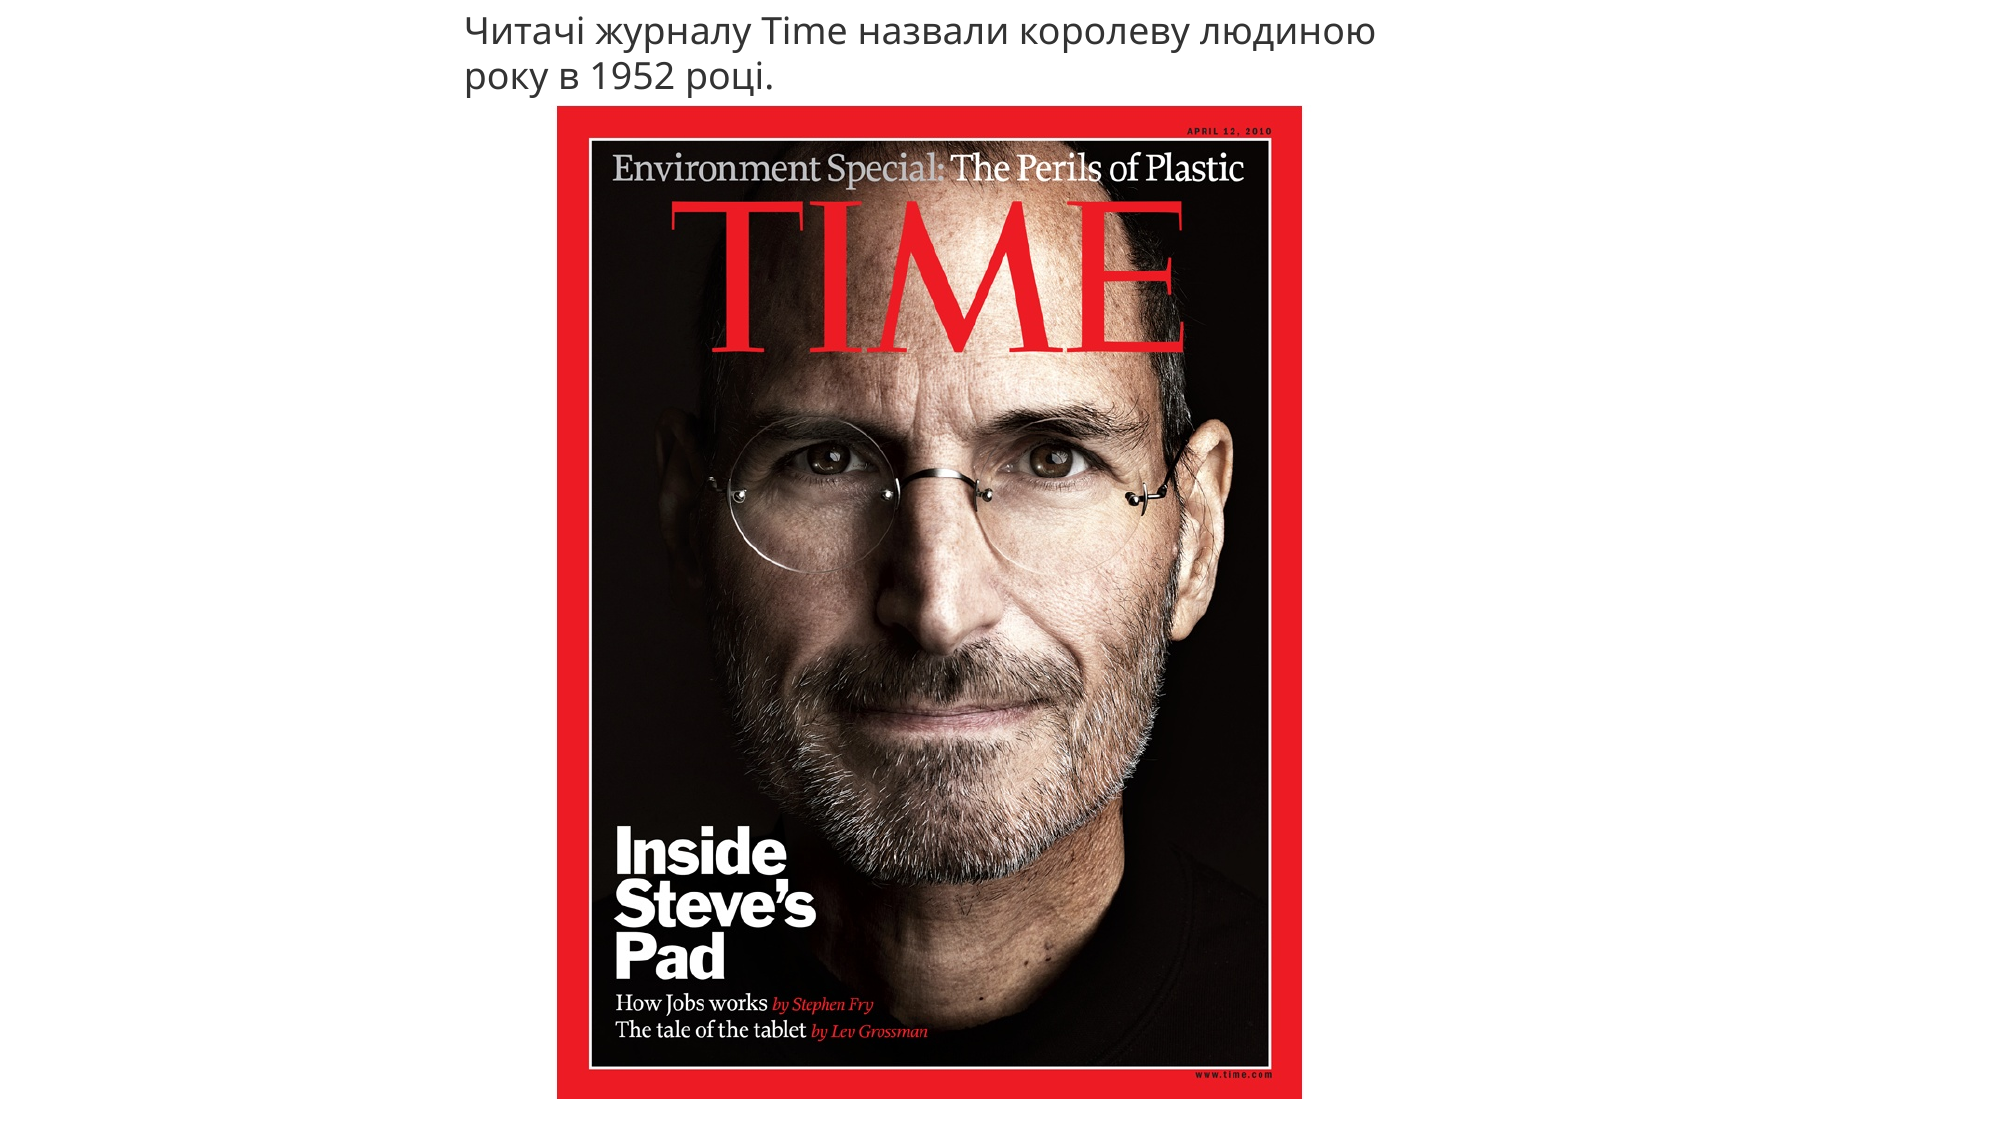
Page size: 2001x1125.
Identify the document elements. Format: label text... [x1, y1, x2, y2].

text_box Читачі журналу Time назвали королеву людиною року в 1952 році. [449, 0, 1450, 105]
picture [431, 105, 1424, 1099]
